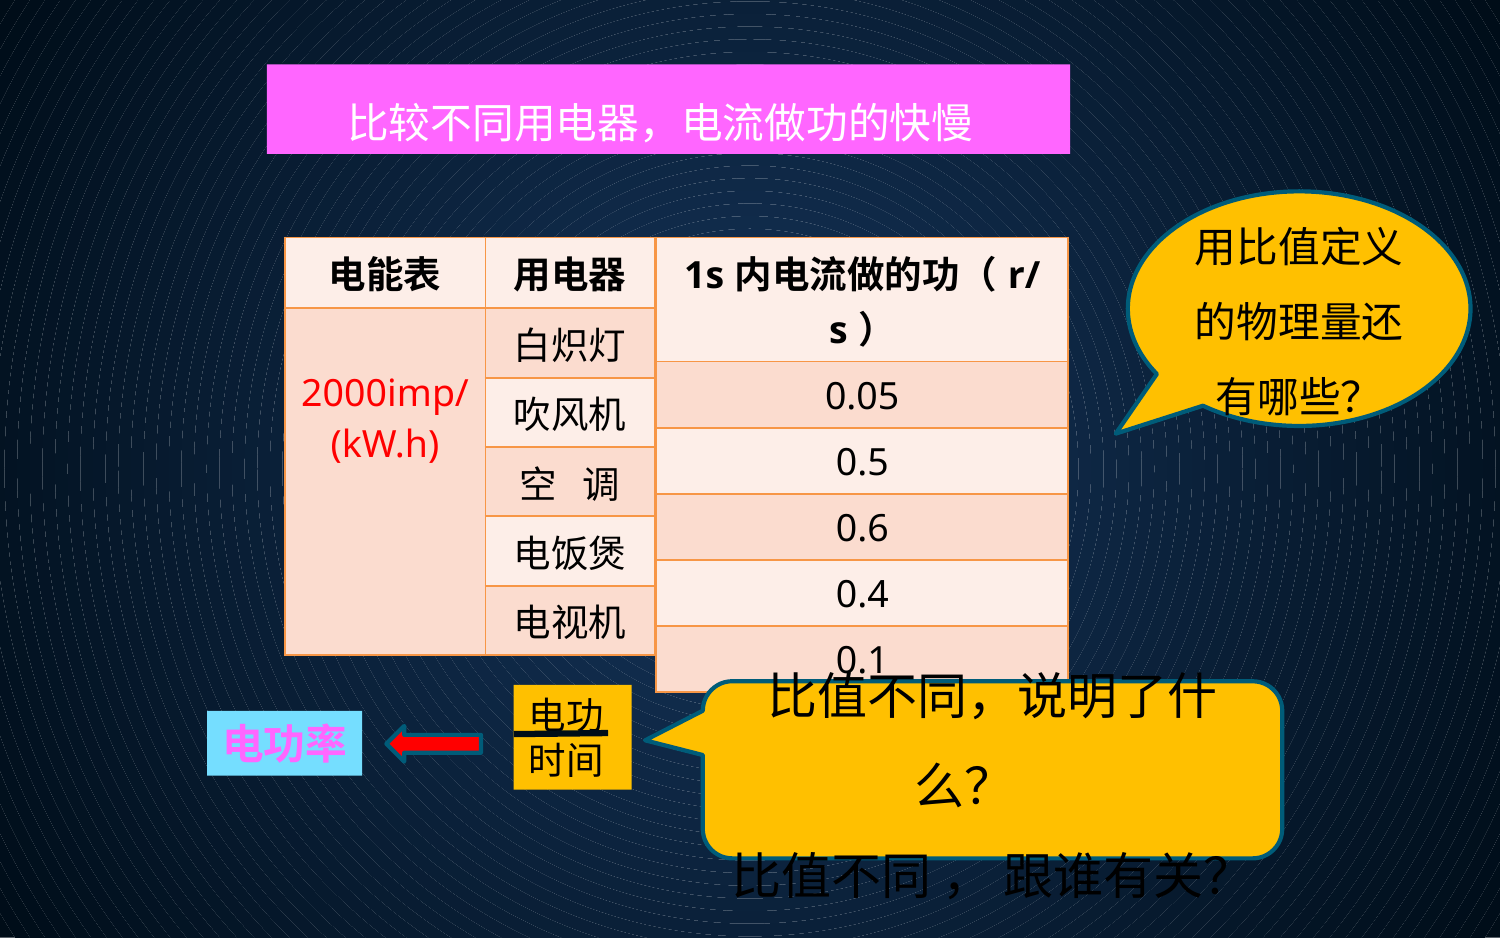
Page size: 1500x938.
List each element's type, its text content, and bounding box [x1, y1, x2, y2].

table_cell 0.4 [657, 561, 1067, 625]
table_cell 0.5 [657, 429, 1067, 493]
table_cell 0.05 [657, 362, 1067, 427]
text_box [513, 684, 632, 804]
table_header 1s内电流做的功（r/s） [657, 238, 1067, 361]
table_cell 电视机 [486, 587, 654, 654]
table_cell 2000imp/(kW.h) [286, 309, 485, 654]
text_box 电功率 [207, 710, 363, 776]
table_cell 吹风机 [486, 379, 654, 446]
table_cell 0.1 [657, 627, 1067, 691]
table_cell 白炽灯 [486, 309, 654, 377]
text_box 比值不同，说明了什么？ 比值不同 ， 跟谁有关？ [643, 679, 1285, 861]
table_header 电能表 [286, 238, 485, 307]
table_header 用电器 [486, 238, 654, 307]
table_cell 电饭煲 [486, 517, 654, 585]
table_cell 空 调 [486, 448, 654, 515]
text_box 比较不同用电器，电流做功的快慢 [266, 64, 1071, 154]
text_box [384, 724, 484, 764]
table_cell 0.6 [657, 495, 1067, 559]
text_box 用比值定义的物理量还有哪些？ [1114, 189, 1473, 436]
